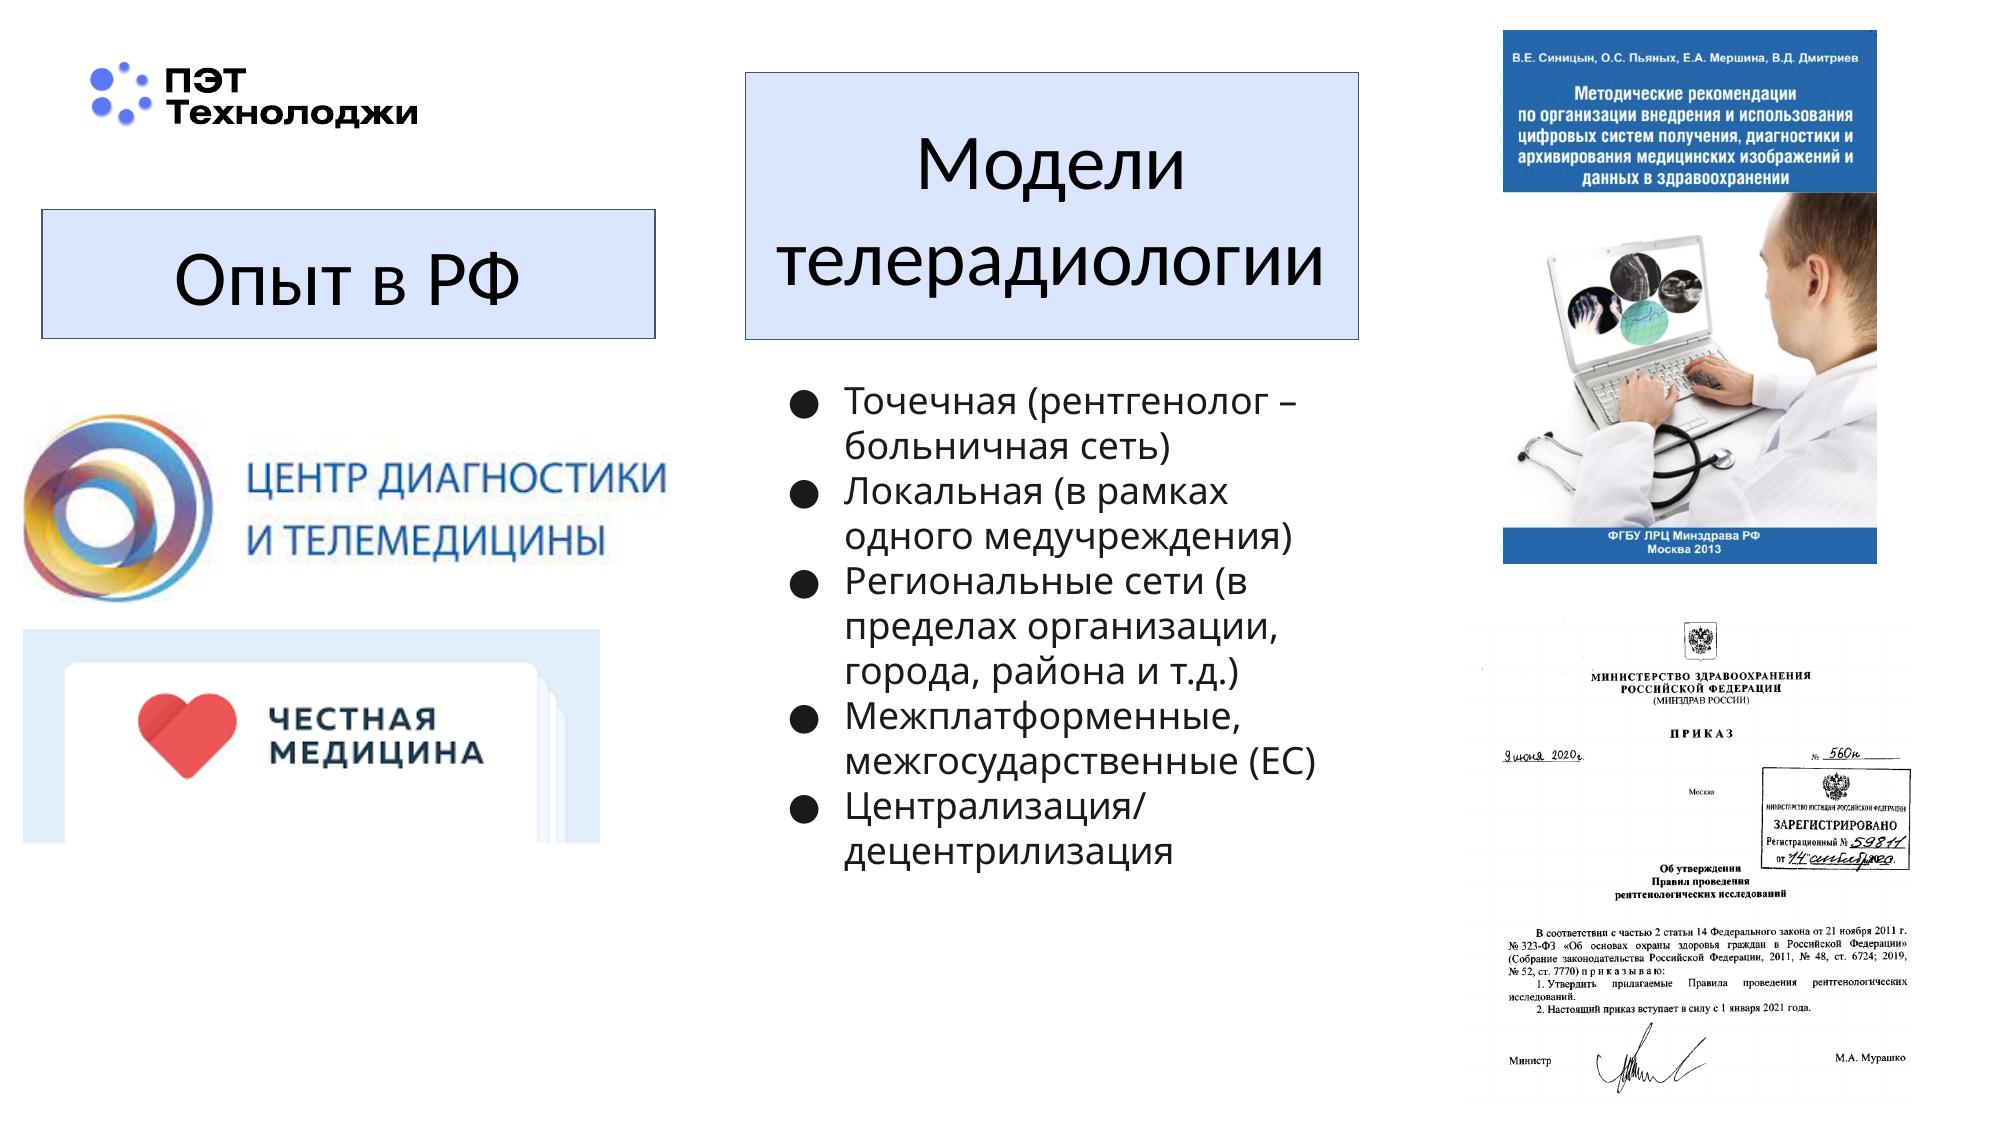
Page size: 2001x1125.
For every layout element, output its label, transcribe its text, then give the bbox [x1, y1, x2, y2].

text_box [745, 72, 1359, 340]
picture [23, 414, 673, 605]
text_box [41, 209, 656, 339]
picture [1503, 30, 1877, 564]
picture [1463, 620, 1917, 1105]
picture [23, 628, 601, 844]
picture [84, 57, 157, 133]
text_box Точечная (рентгенолог – больничная сеть) Локальная (в рамках одного медучреждения) Региональные сети (в пределах организации, города, района и т.д.) Межплатформенные, межгосударственные (ЕС) Централизация/децентрилизация [754, 362, 1350, 888]
